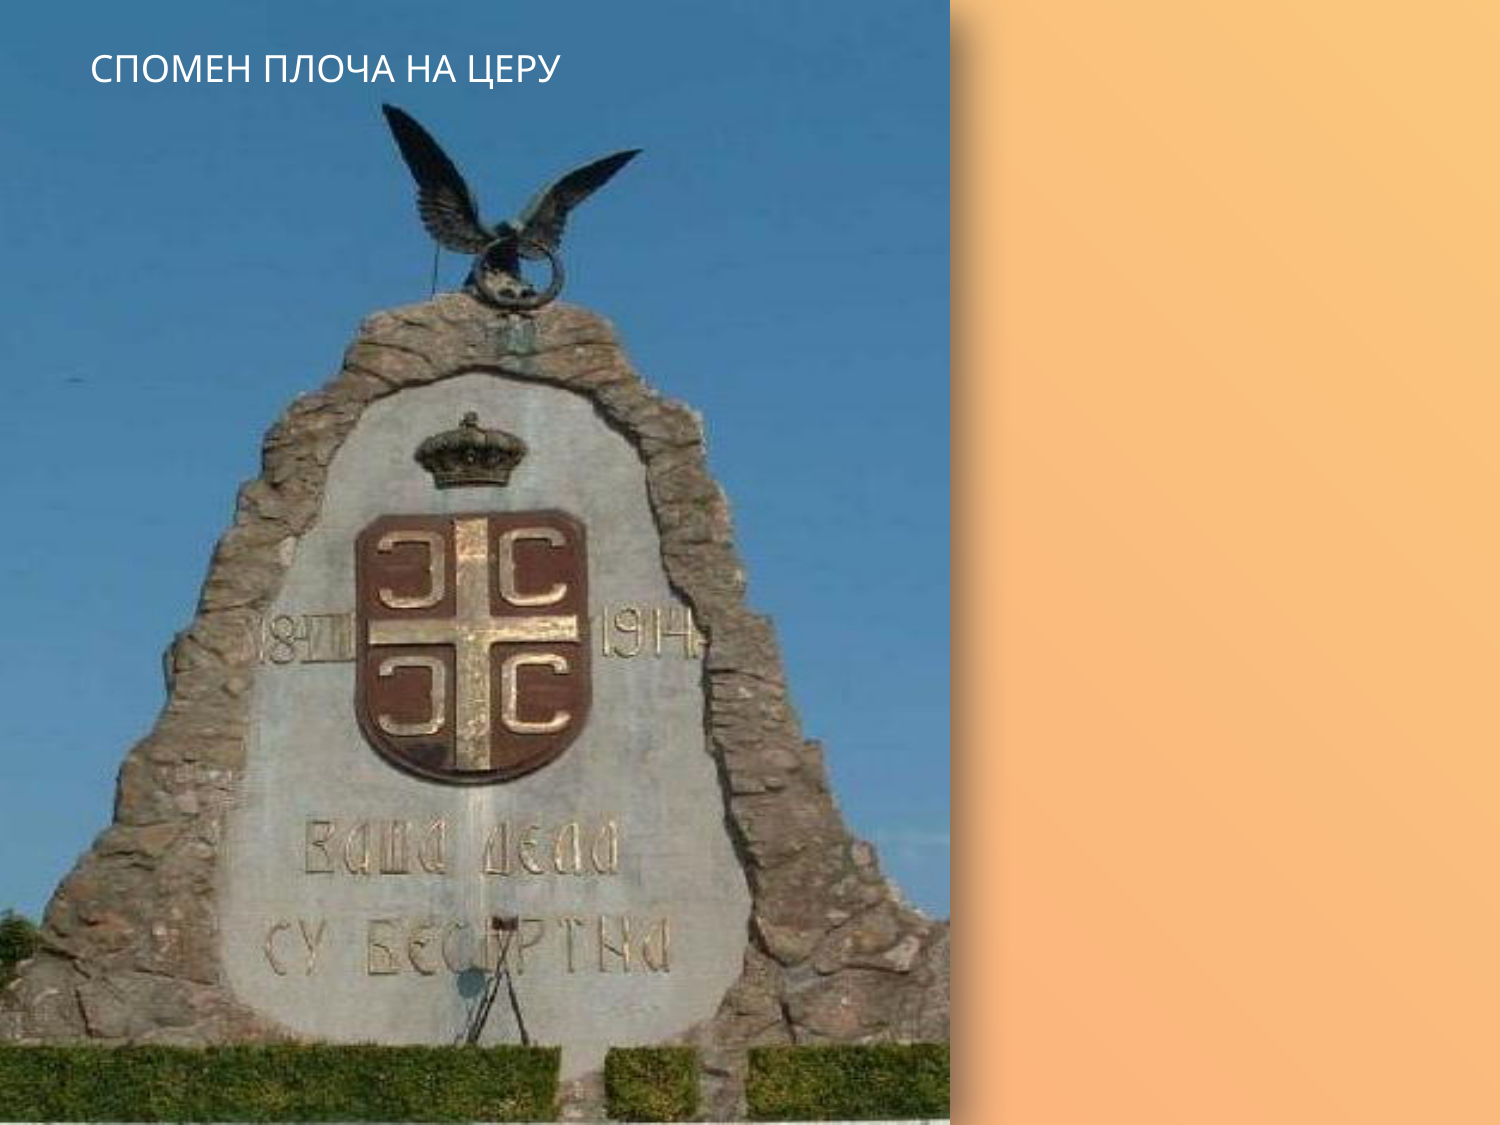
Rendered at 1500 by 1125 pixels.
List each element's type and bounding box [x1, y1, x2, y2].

picture [0, 0, 951, 1125]
